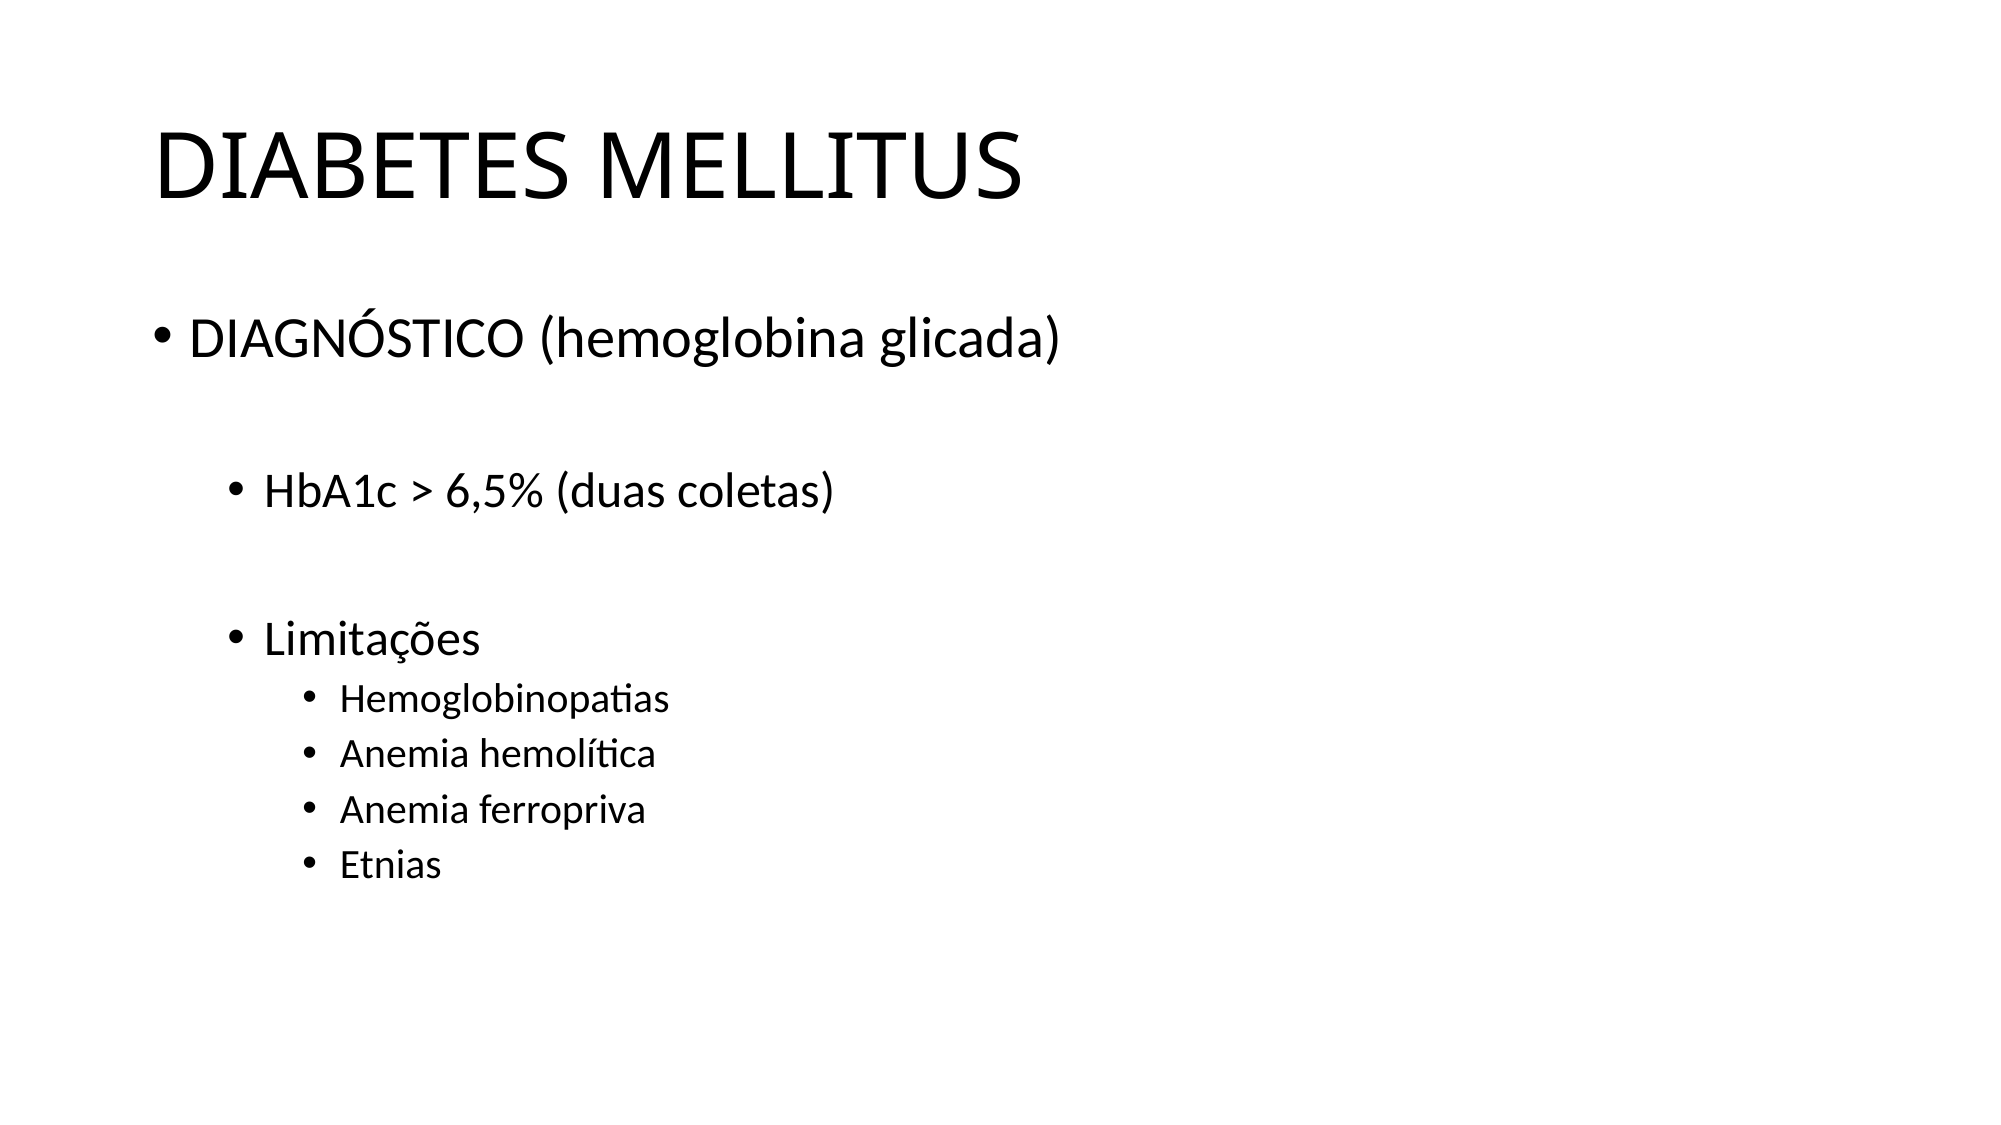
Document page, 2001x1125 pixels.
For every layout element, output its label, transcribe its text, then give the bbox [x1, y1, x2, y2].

list DIAGNÓSTICO (hemoglobina glicada) HbA1c > 6,5% (duas coletas) Limitações Hemoglobinopatias Anemia hemolítica Anemia ferropriva Etnias [137, 299, 1863, 1014]
title DIABETES MELLITUS [137, 59, 1863, 278]
